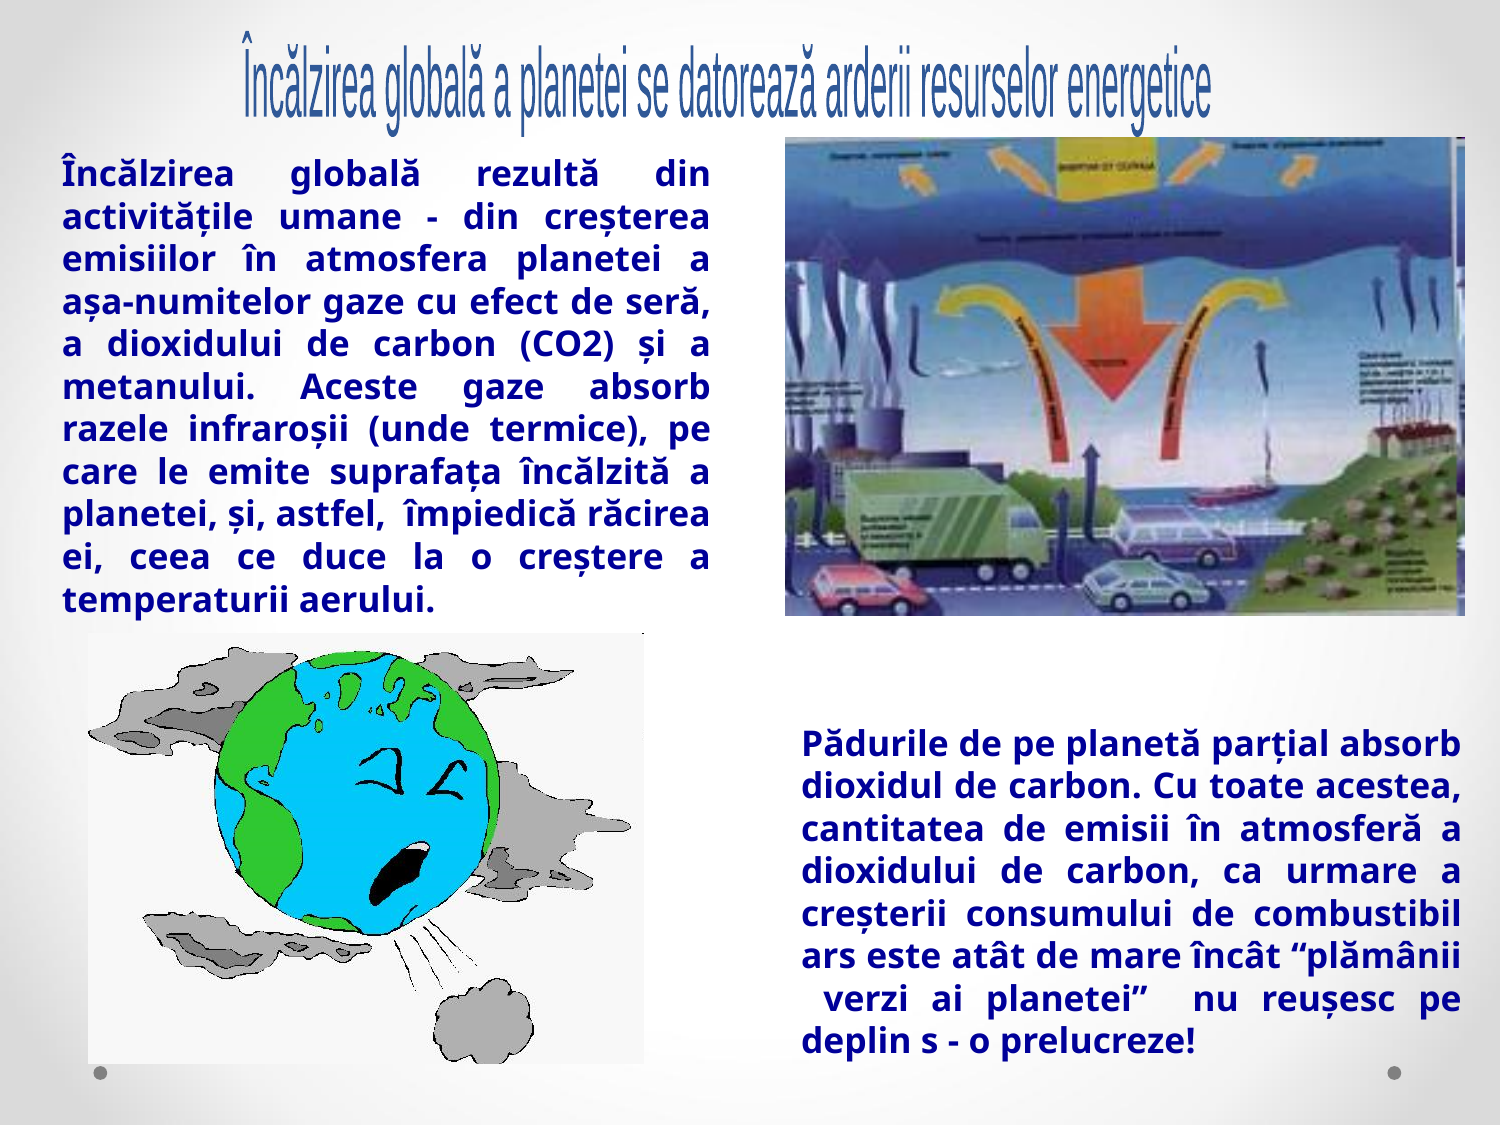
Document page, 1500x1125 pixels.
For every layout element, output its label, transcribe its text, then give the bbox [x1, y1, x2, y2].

text_box Pădurile de pe planetă parţial absorb dioxidul de carbon. Cu toate acestea, cantitatea de emisii în atmosferă a dioxidului de carbon, ca urmare a creşterii consumului de combustibil ars este atât de mare încât “plămânii verzi ai planetei” nu reuşesc pe deplin s - o prelucreze! [786, 670, 1478, 1069]
text_box Încălzirea globală rezultă din activităţile umane - din creşterea emisiilor în atmosfera planetei a aşa-numitelor gaze cu efect de seră, a dioxidului de carbon (CO2) şi a metanului. Aceste gaze absorb razele infraroşii (unde termice), pe care le emite suprafaţa încălzită a planetei, şi, astfel, împiedică răcirea ei, ceea ce duce la o creştere a temperaturii aerului. [47, 143, 727, 627]
picture [0, 0, 1500, 1125]
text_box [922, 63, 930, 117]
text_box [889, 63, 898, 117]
